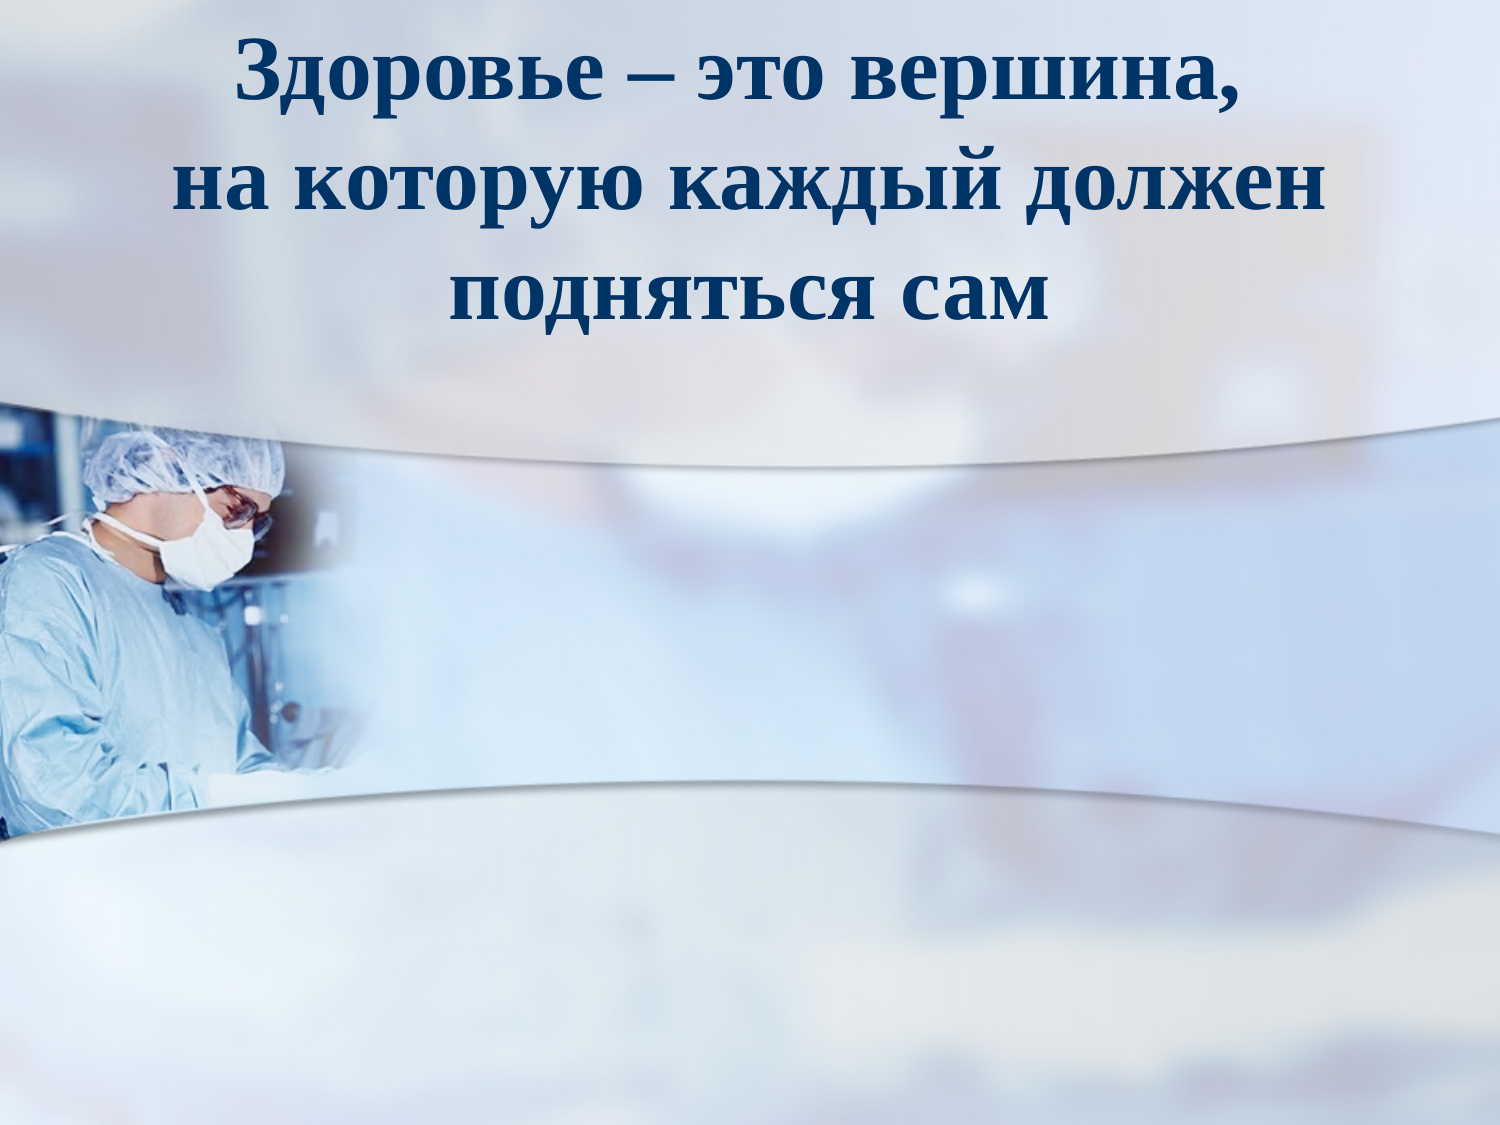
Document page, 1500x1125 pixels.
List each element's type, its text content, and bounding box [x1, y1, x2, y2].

picture [0, 386, 1500, 1125]
subtitle Здоровье – это вершина, на которую каждый должен подняться сам [0, 0, 1500, 386]
